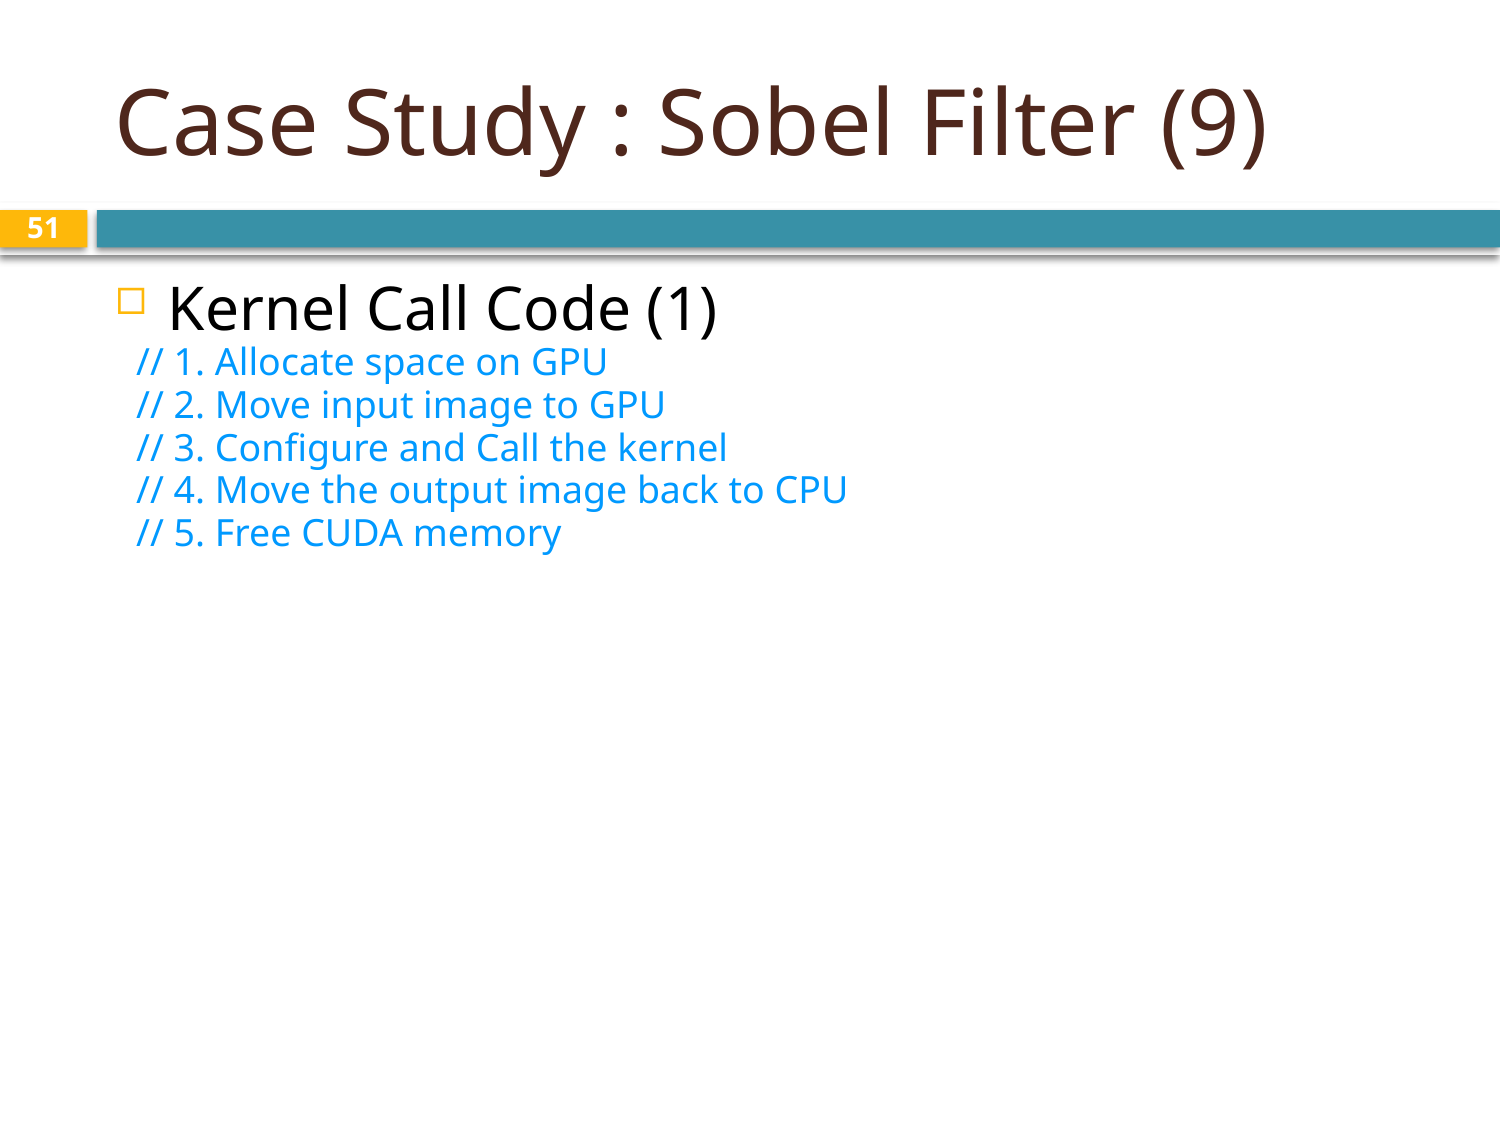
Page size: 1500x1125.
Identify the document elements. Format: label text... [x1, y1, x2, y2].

text_box // 1. Allocate space on GPU // 2. Move input image to GPU // 3. Configure and Call the kernel // 4. Move the output image back to CPU // 5. Free CUDA memory [136, 340, 1429, 638]
title Case Study : Sobel Filter (9) [100, 37, 1438, 200]
slide_number 51 [0, 208, 88, 249]
list Kernel Call Code (1) [100, 262, 1438, 1000]
